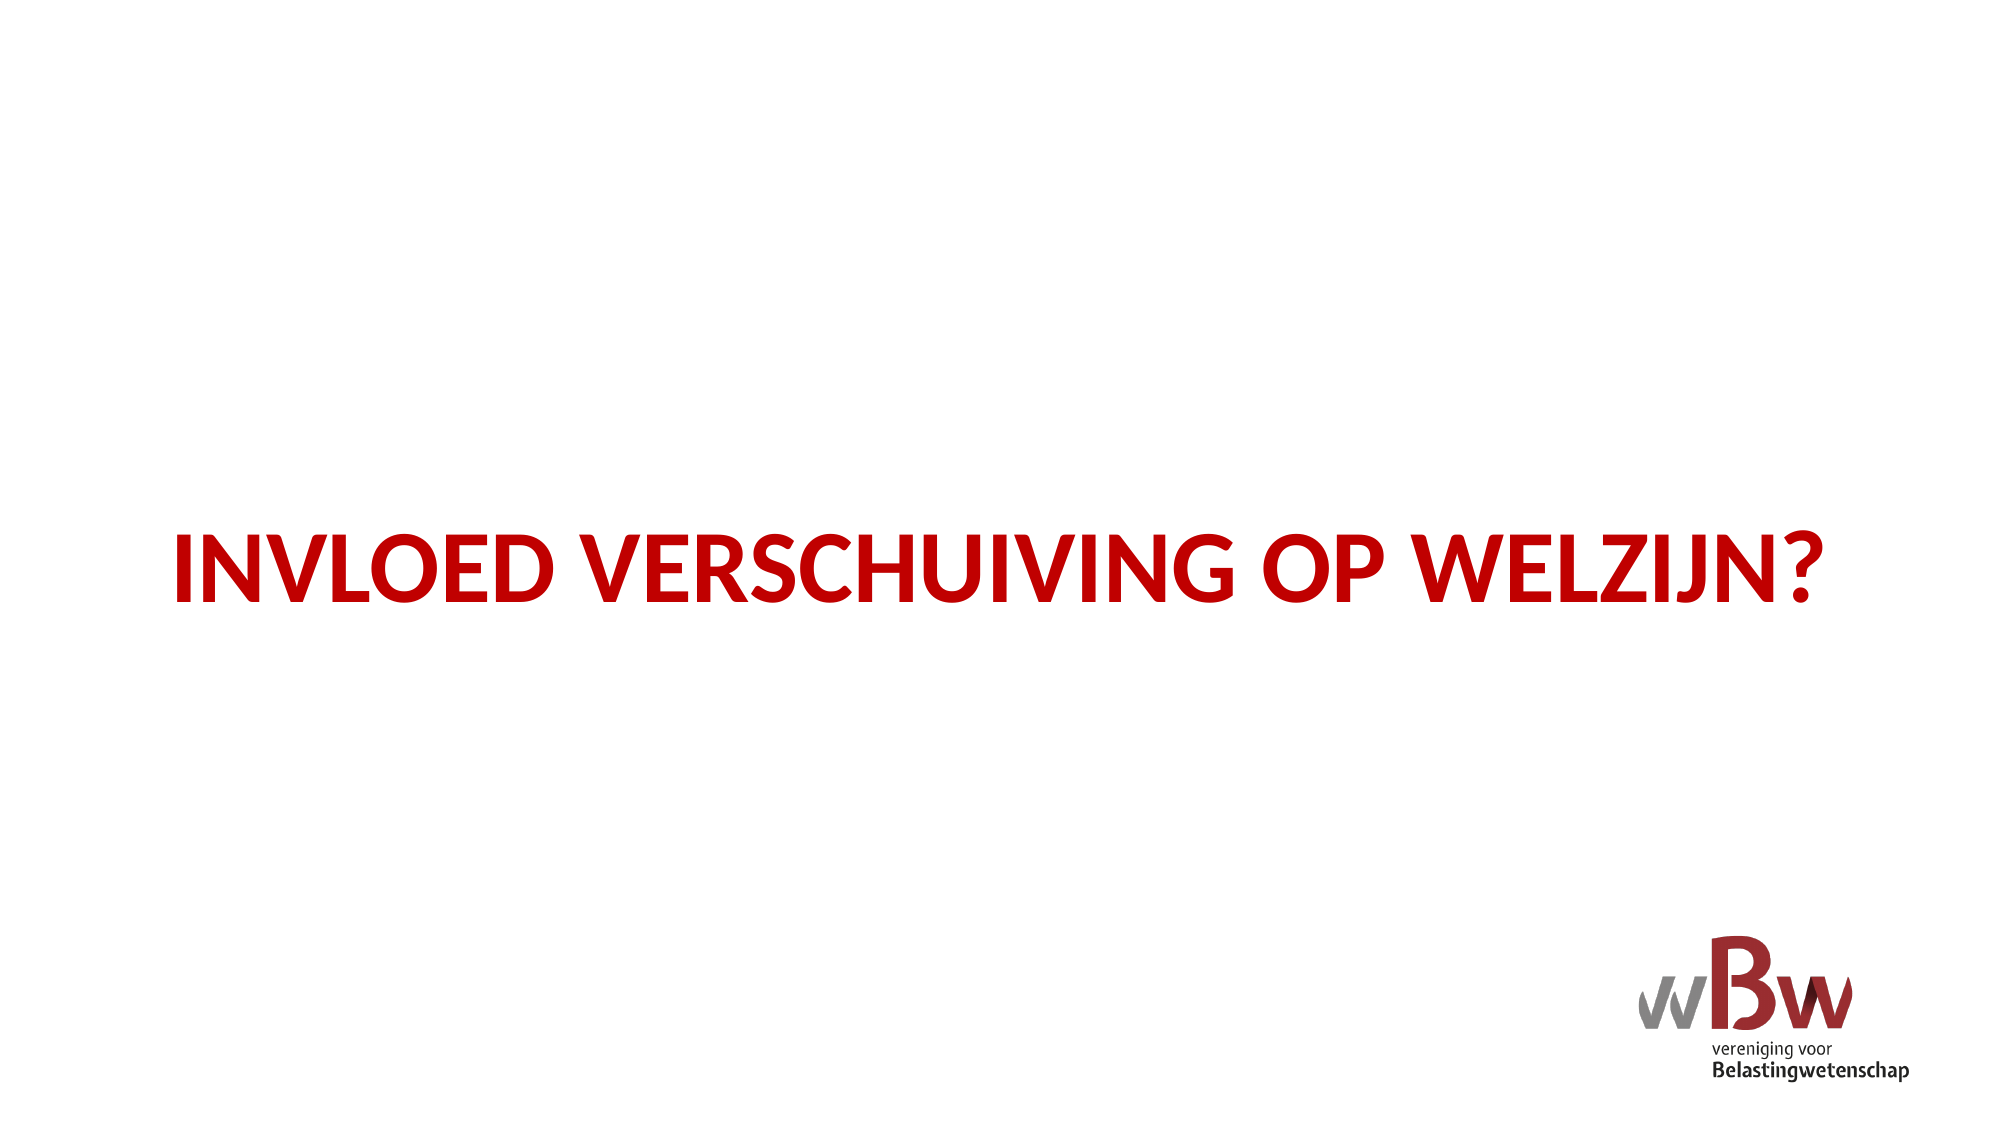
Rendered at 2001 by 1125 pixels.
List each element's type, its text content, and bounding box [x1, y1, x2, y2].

picture [1635, 932, 1913, 1086]
text_box INVLOED VERSCHUIVING OP WELZIJN? [137, 483, 1863, 641]
